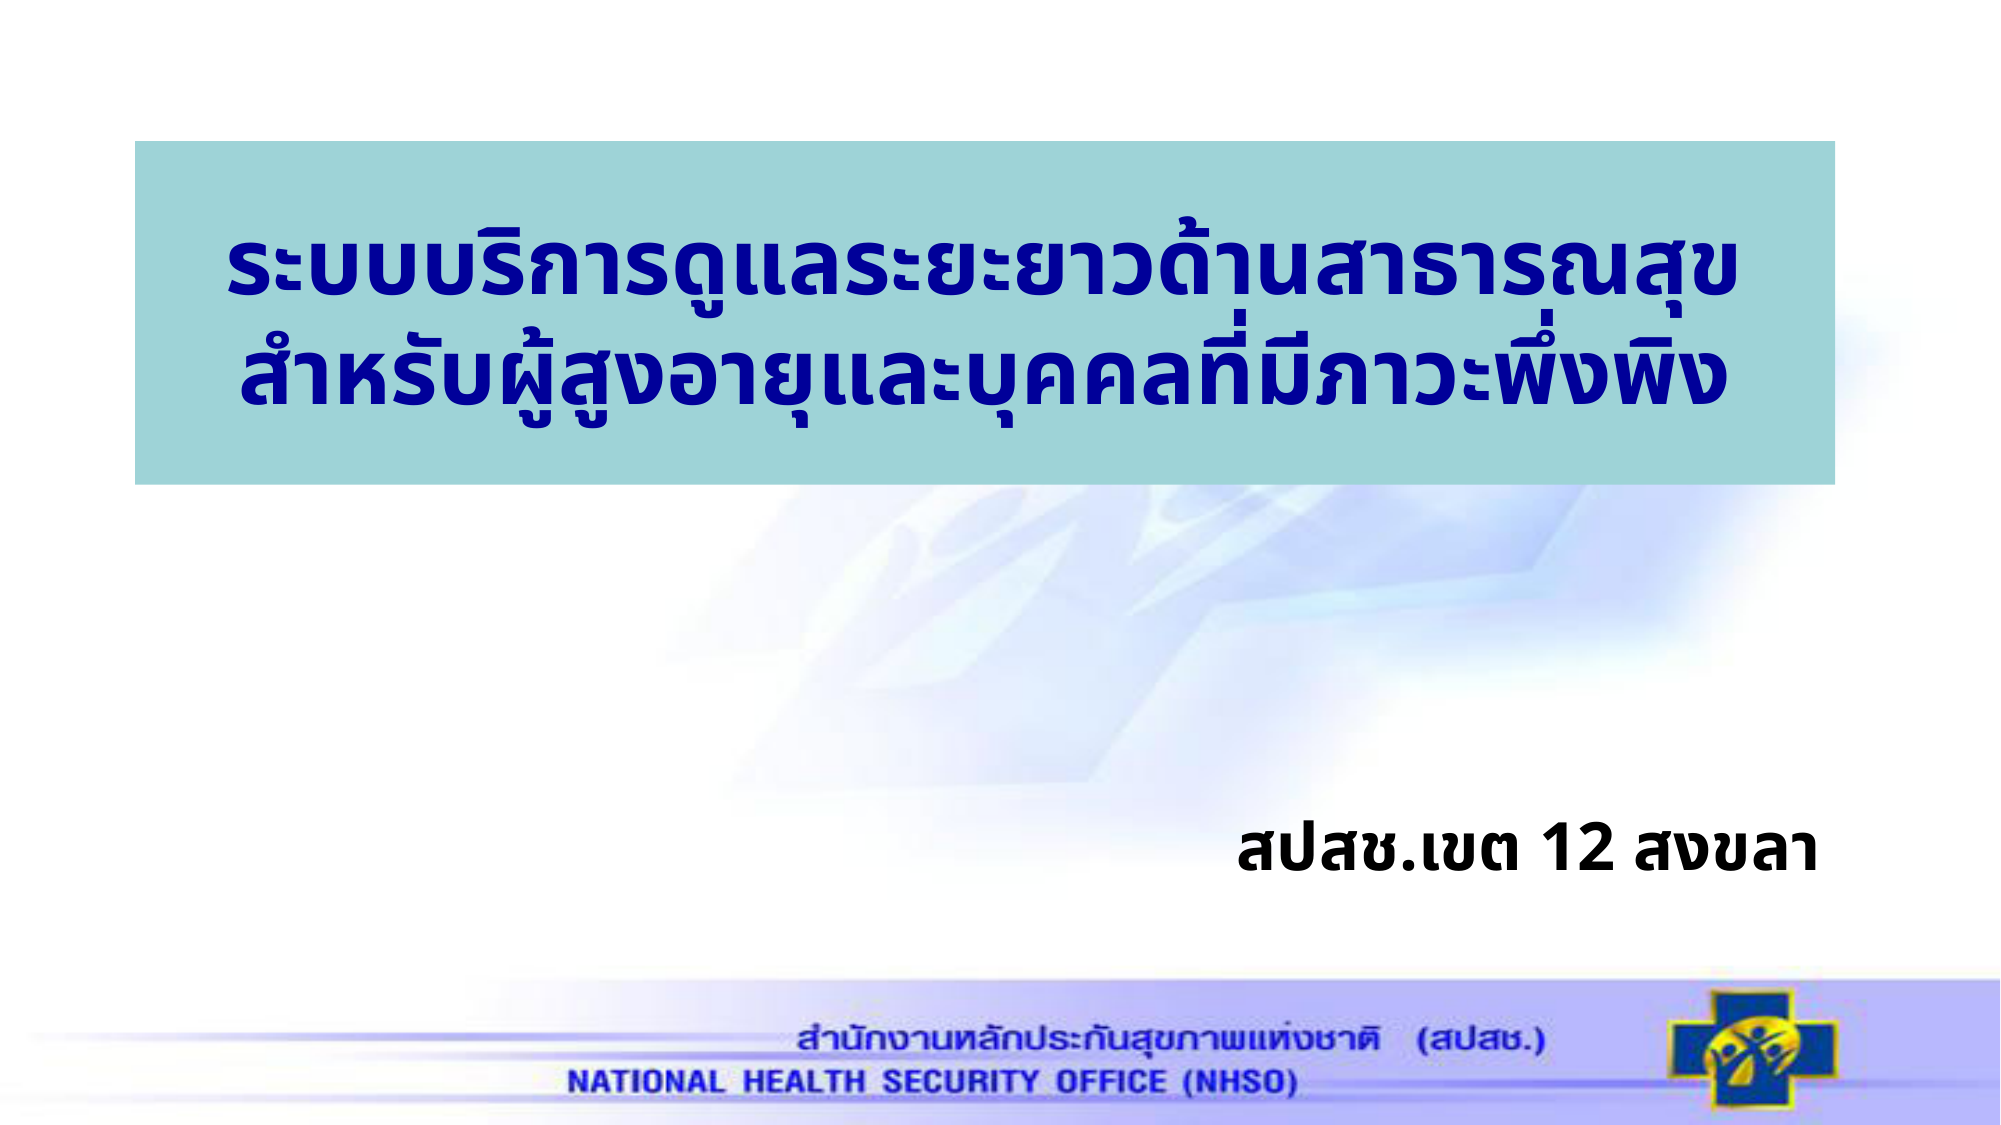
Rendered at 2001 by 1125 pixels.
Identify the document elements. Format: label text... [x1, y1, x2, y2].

subtitle สปสช.เขต 12 สงขลา [435, 795, 1836, 896]
picture [0, 0, 2001, 1125]
title ระบบบริการดูแลระยะยาวด้านสาธารณสุขสำหรับผู้สูงอายุและบุคคลที่มีภาวะพึ่งพิง [135, 141, 1836, 485]
